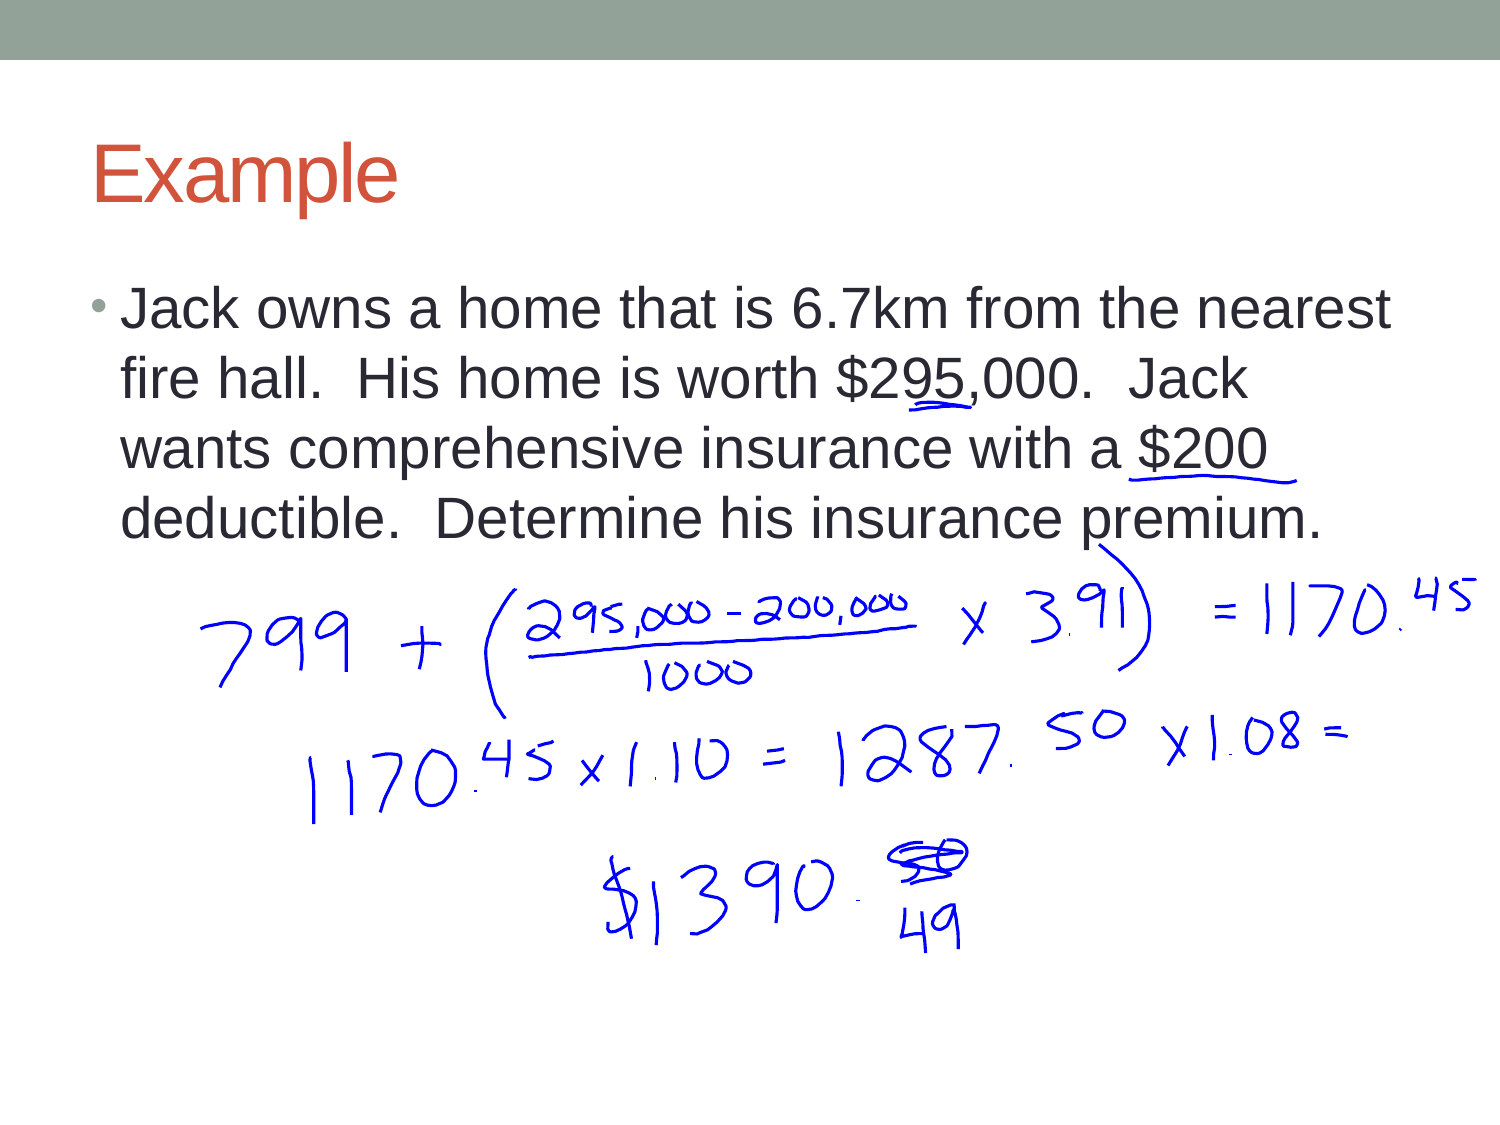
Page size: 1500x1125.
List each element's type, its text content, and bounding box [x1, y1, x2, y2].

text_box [888, 839, 968, 882]
list Jack owns a home that is 6.7km from the nearest fire hall. His home is worth $295,000. Jack wants comprehensive insurance with a $200 deductible. Determine his insurance premium. [75, 262, 1425, 1063]
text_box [1309, 584, 1386, 637]
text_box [1323, 727, 1348, 738]
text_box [200, 611, 347, 688]
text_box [1214, 605, 1236, 618]
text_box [604, 856, 637, 940]
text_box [1399, 577, 1476, 631]
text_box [1098, 543, 1150, 671]
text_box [762, 748, 786, 765]
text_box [961, 602, 986, 645]
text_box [1025, 584, 1095, 643]
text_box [1266, 581, 1294, 636]
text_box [528, 624, 916, 692]
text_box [527, 593, 907, 624]
text_box [908, 401, 972, 411]
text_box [309, 738, 728, 825]
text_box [899, 847, 963, 954]
text_box [484, 588, 517, 719]
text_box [1162, 711, 1299, 766]
text_box [1128, 474, 1298, 484]
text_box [838, 724, 1012, 787]
title Example [75, 87, 1425, 250]
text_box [400, 625, 442, 670]
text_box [1047, 710, 1125, 749]
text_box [653, 860, 859, 946]
